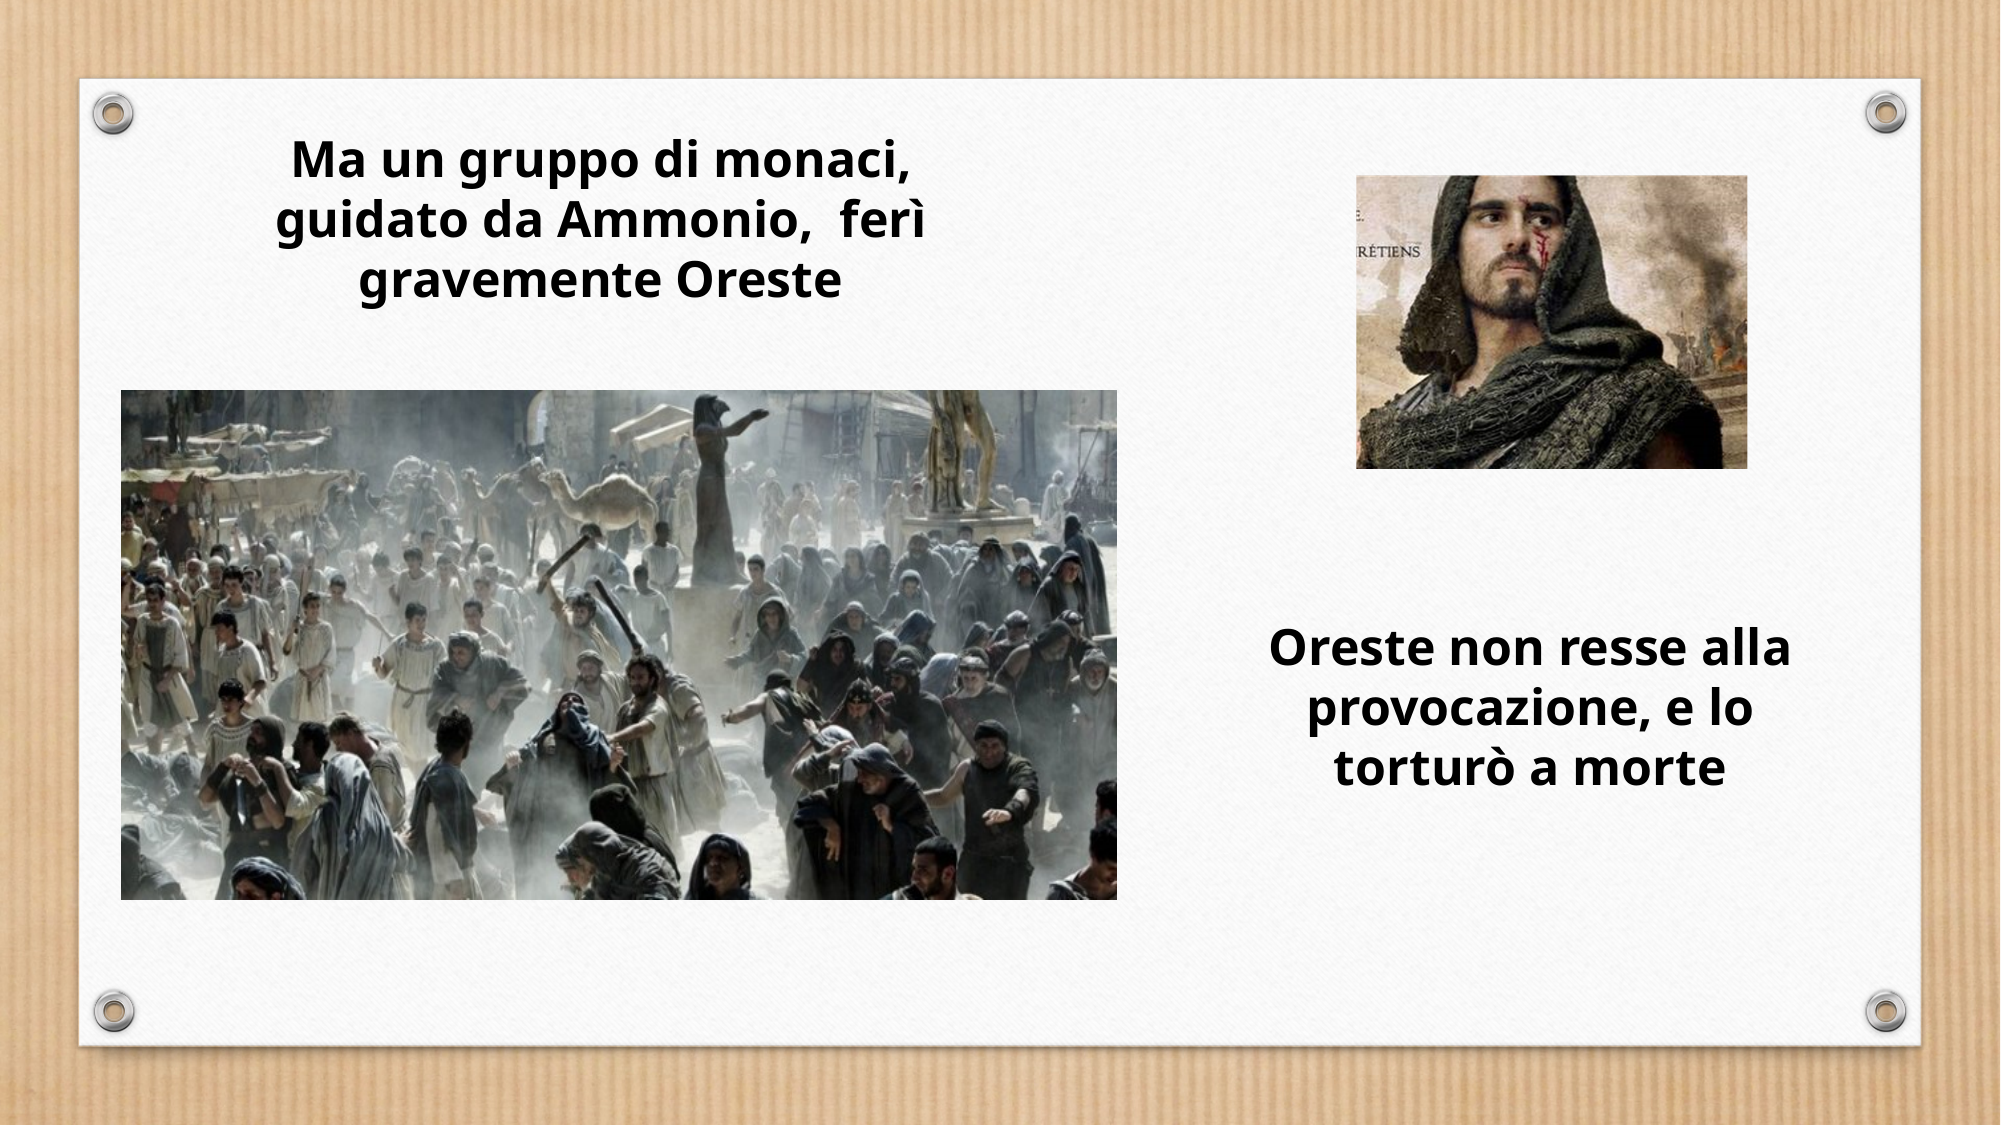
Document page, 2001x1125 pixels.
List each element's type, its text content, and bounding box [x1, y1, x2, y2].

picture [0, 0, 2001, 1125]
text_box Ma un gruppo di monaci, guidato da Ammonio, ferì gravemente Oreste [251, 119, 951, 315]
text_box Oreste non resse alla provocazione, e lo torturò a morte [1228, 607, 1833, 803]
